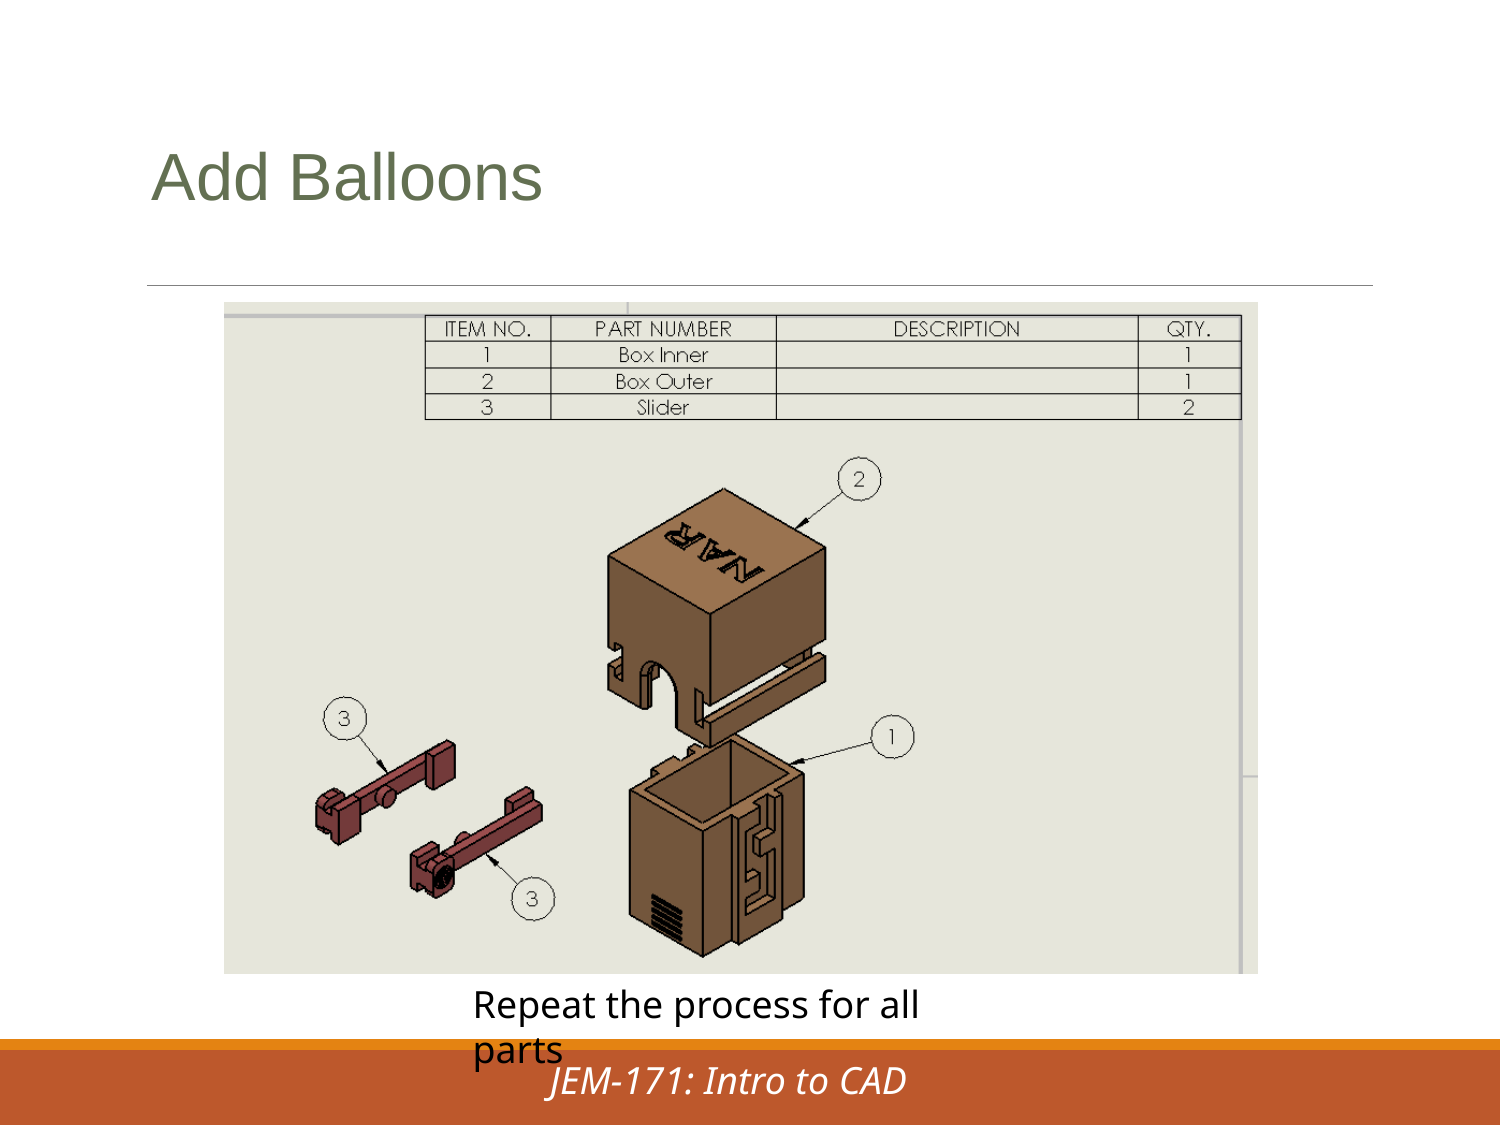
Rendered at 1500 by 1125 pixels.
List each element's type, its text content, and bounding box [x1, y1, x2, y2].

text_box Add Balloons [137, 126, 1474, 221]
picture [224, 301, 1258, 974]
text_box Repeat the process for all parts [457, 984, 1024, 1078]
